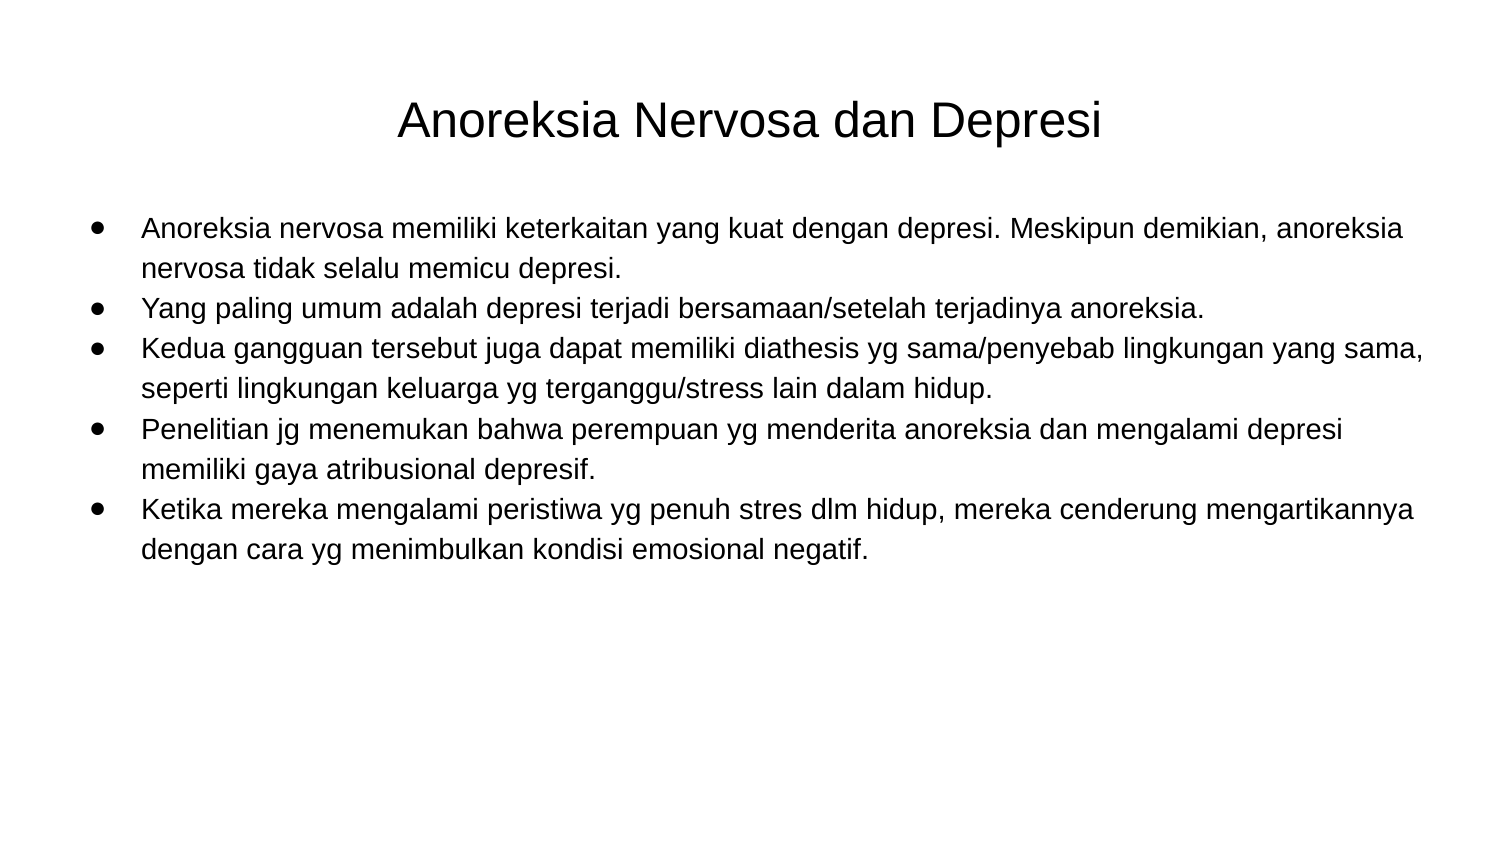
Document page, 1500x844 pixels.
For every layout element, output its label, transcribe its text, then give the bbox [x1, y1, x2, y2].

title Anoreksia Nervosa dan Depresi [51, 72, 1449, 167]
list Anoreksia nervosa memiliki keterkaitan yang kuat dengan depresi. Meskipun demikian, anoreksia nervosa tidak selalu memicu depresi. Yang paling umum adalah depresi terjadi bersamaan/setelah terjadinya anoreksia. Kedua gangguan tersebut juga dapat memiliki diathesis yg sama/penyebab lingkungan yang sama, seperti lingkungan keluarga yg terganggu/stress lain dalam hidup. Penelitian jg menemukan bahwa perempuan yg menderita anoreksia dan mengalami depresi memiliki gaya atribusional depresif. Ketika mereka mengalami peristiwa yg penuh stres dlm hidup, mereka cenderung mengartikannya dengan cara yg menimbulkan kondisi emosional negatif. [51, 189, 1449, 750]
